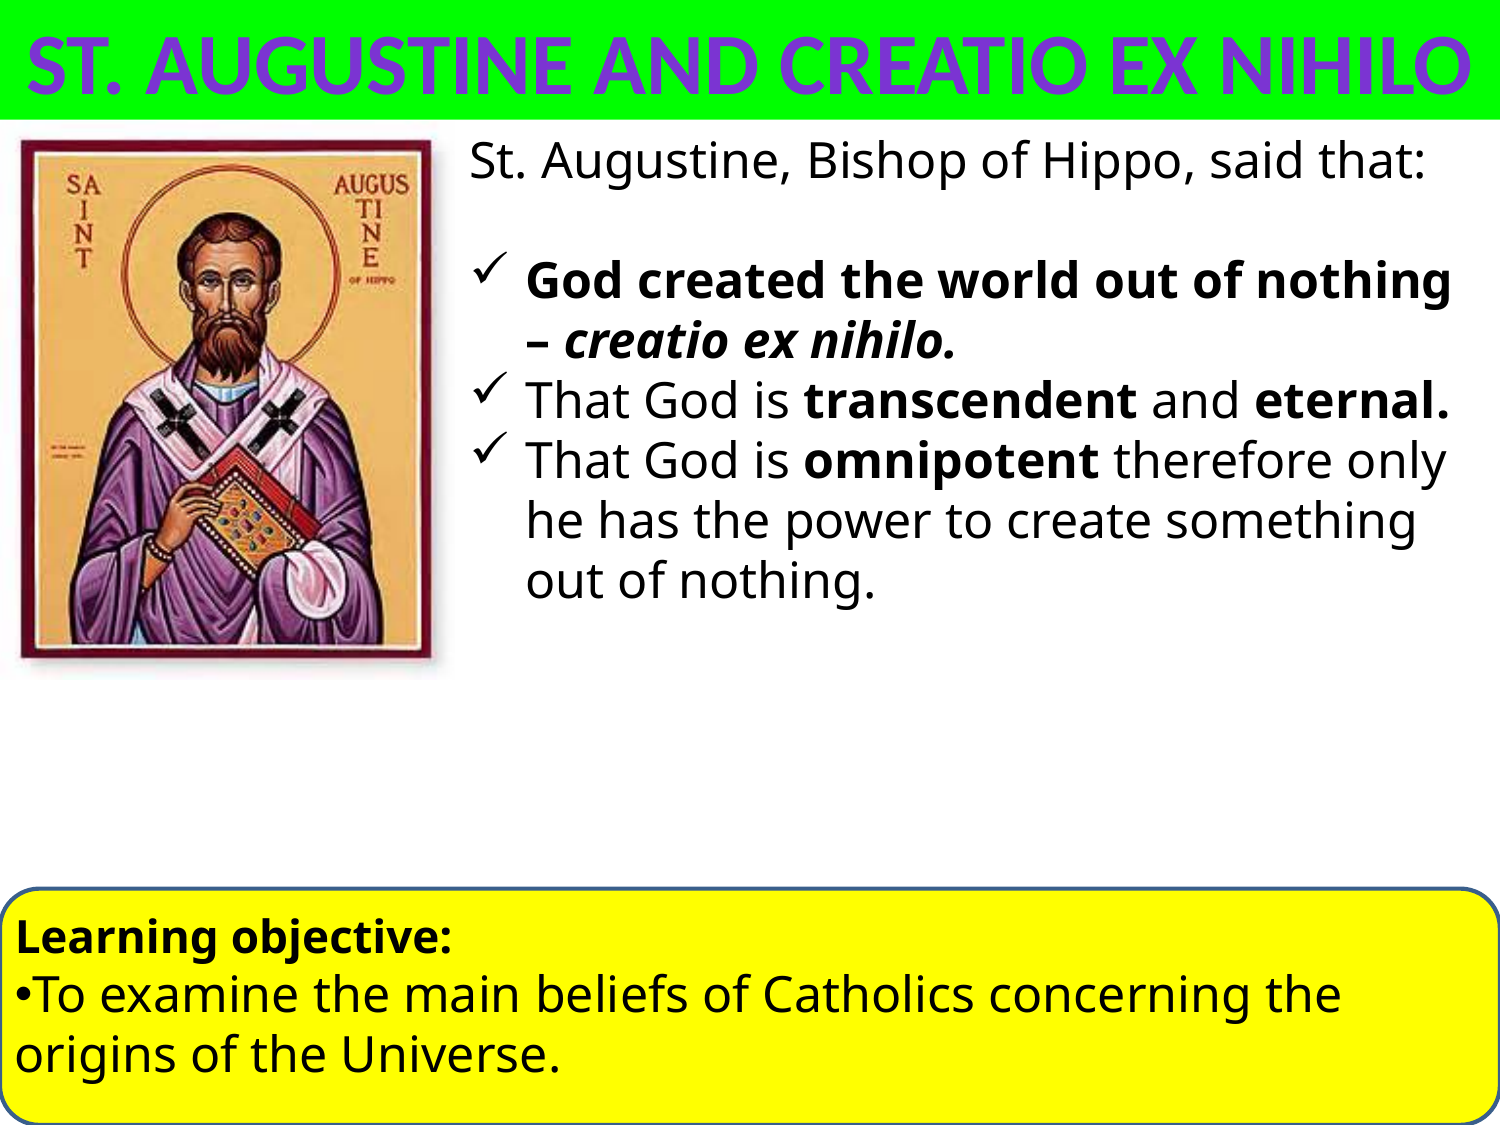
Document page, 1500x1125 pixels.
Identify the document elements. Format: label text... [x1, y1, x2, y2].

text_box St. Augustine, Bishop of Hippo, said that: God created the world out of nothing – creatio ex nihilo. That God is transcendent and eternal. That God is omnipotent therefore only he has the power to create something out of nothing. [455, 121, 1471, 676]
text_box [0, 1091, 1500, 1125]
picture [0, 120, 455, 680]
text_box Learning objective: To examine the main beliefs of Catholics concerning the origins of the Universe. [0, 900, 1500, 1091]
text_box [8, 886, 1492, 900]
text_box St. Augustine and creatio ex nihilo [0, 0, 1500, 120]
